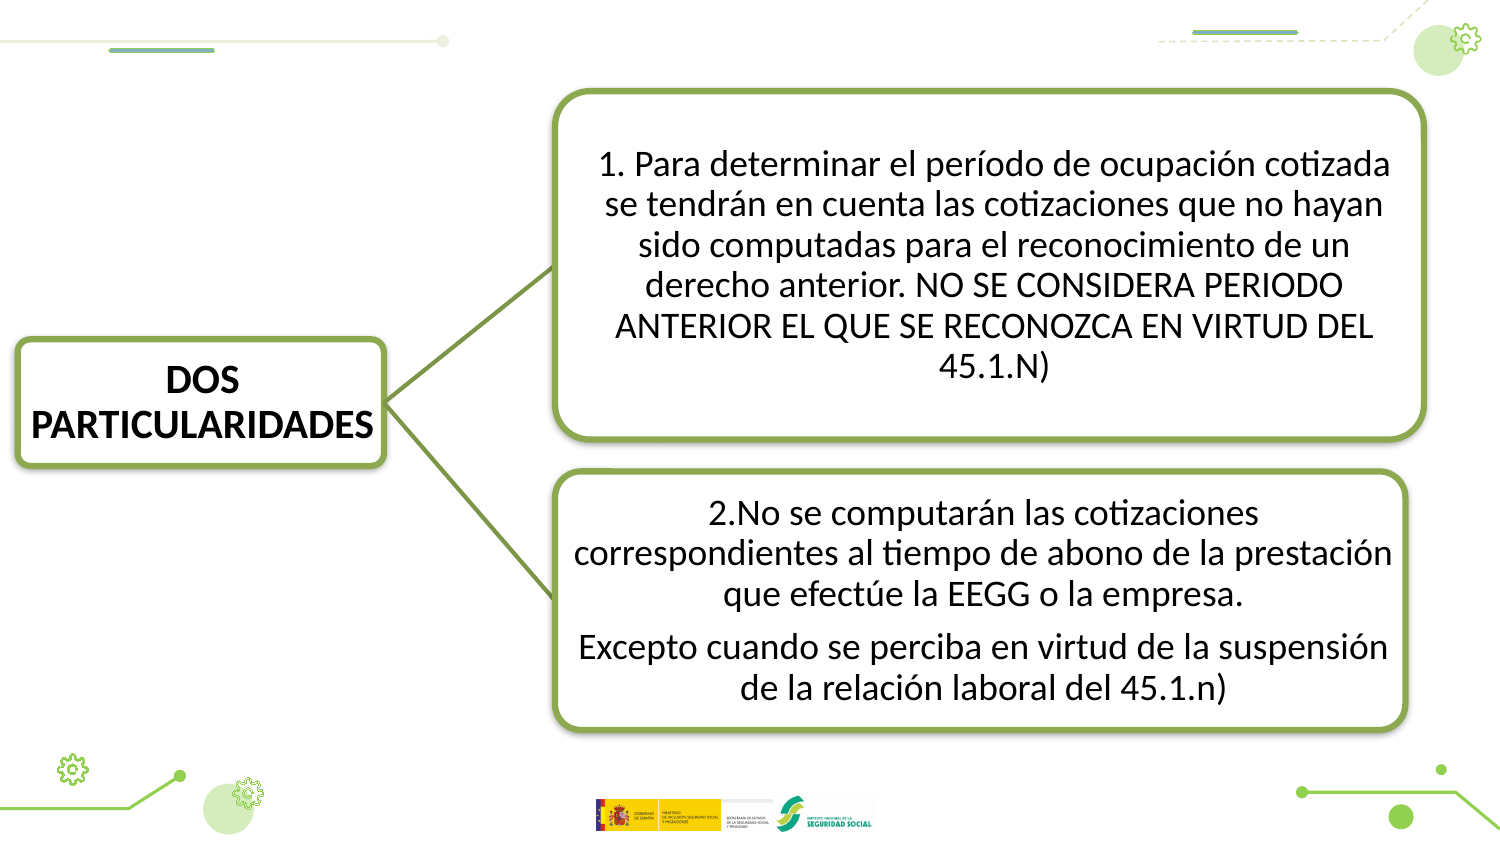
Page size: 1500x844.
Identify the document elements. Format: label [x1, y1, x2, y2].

list [17, 67, 1426, 754]
picture [774, 794, 875, 832]
picture [596, 799, 773, 831]
